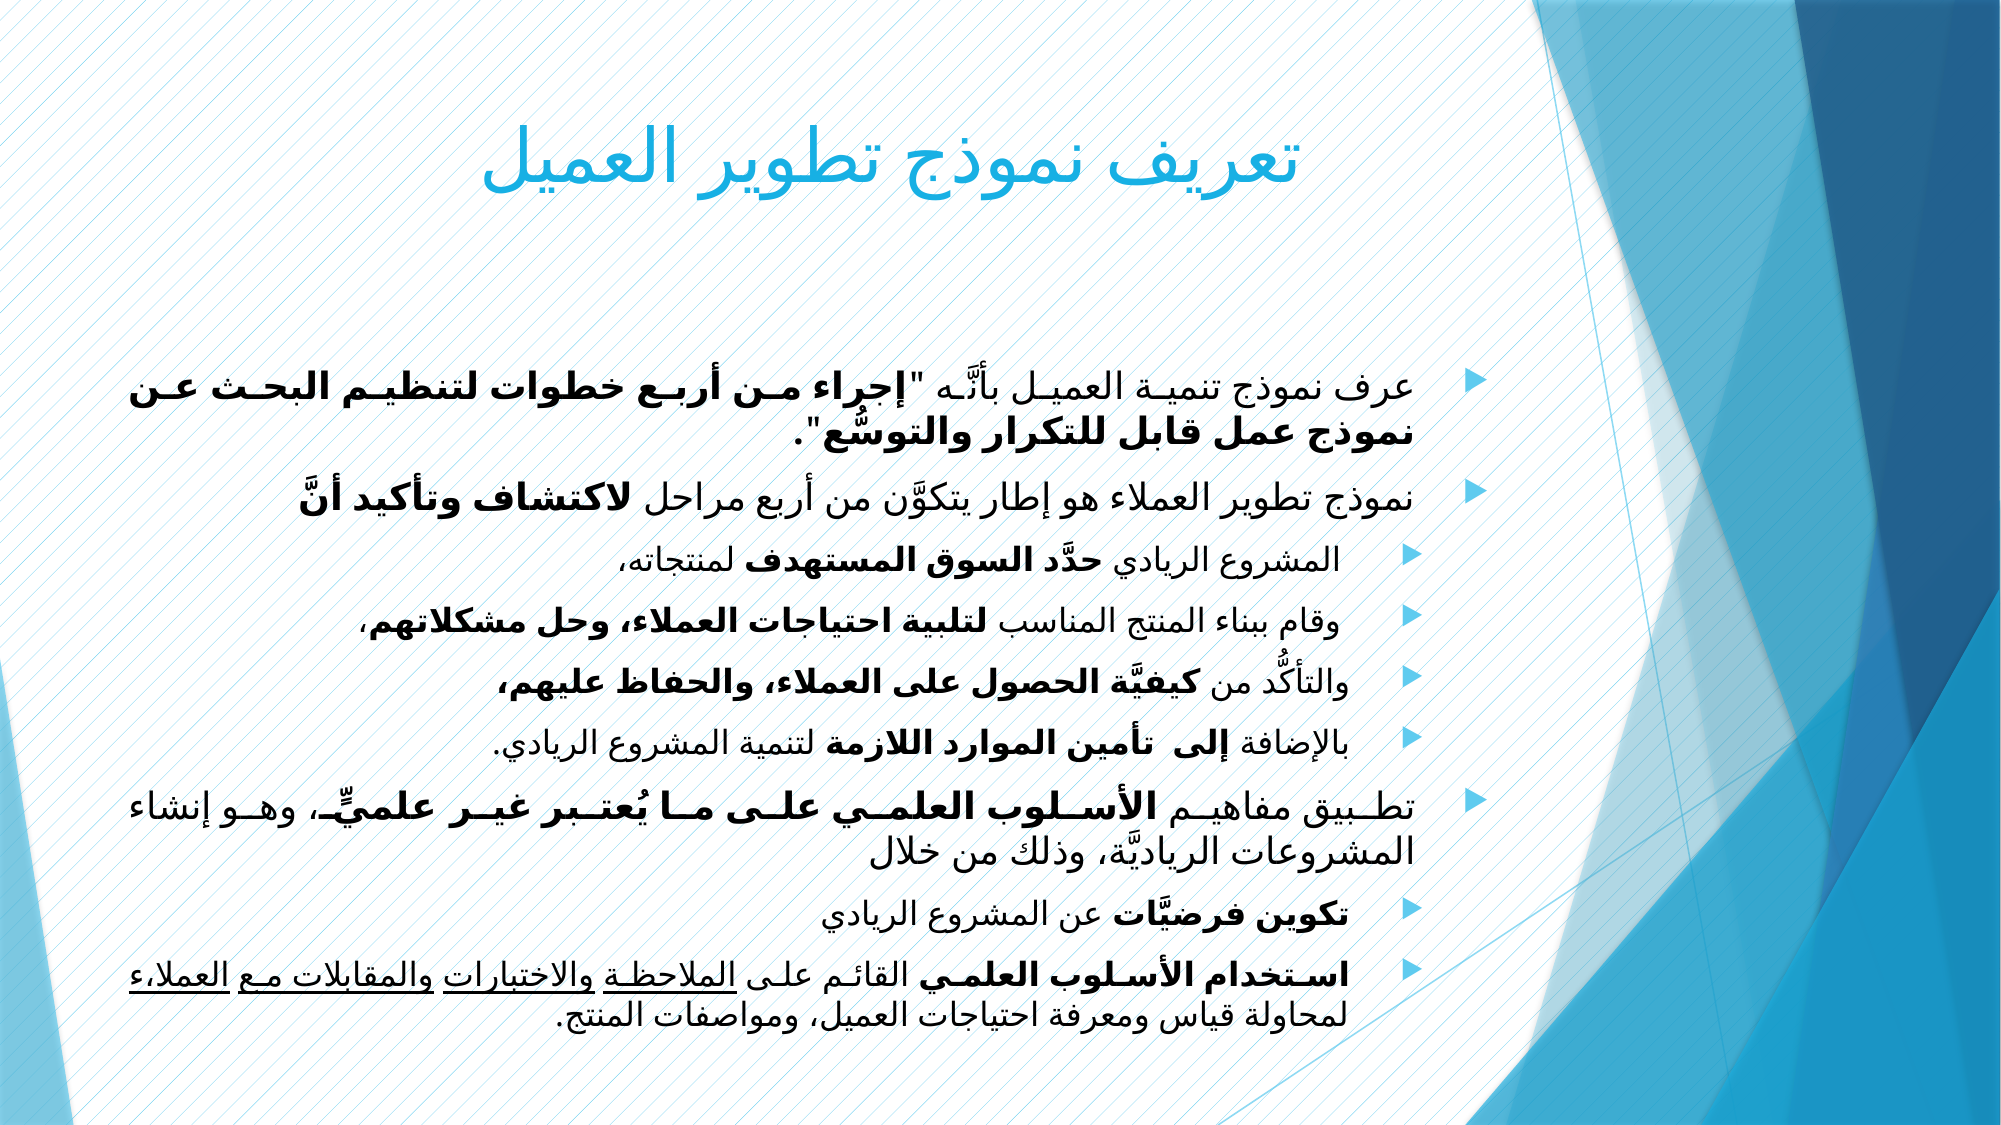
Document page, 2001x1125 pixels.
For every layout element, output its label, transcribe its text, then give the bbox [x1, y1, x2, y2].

title تعريف نموذج تطوير العميل [111, 99, 1522, 317]
list عرف نموذج تنمية العميل بأنَّه "إجراء من أربع خطوات لتنظيم البحث عن نموذج عمل قابل للتكرار والتوسُّع". نموذج تطوير العملاء هو إطار يتكوَّن من أربع مراحل لاكتشاف وتأكيد أنَّ المشروع الريادي حدَّد السوق المستهدف لمنتجاته، وقام ببناء المنتج المناسب لتلبية احتياجات العملاء، وحل مشكلاتهم، والتأكُّد من كيفيَّة الحصول على العملاء، والحفاظ عليهم، بالإضافة إلى تأمين الموارد اللازمة لتنمية المشروع الريادي. تطبيق مفاهيم الأسلوب العلمي على ما يُعتبر غير علميٍّ، وهو إنشاء المشروعات الرياديَّة، وذلك من خلال تكوين فرضيَّات عن المشروع الريادي استخدام الأسلوب العلمي القائم على الملاحظة والاختبارات والمقابلات مع العملا،ء لمحاولة قياس ومعرفة احتياجات العميل، ومواصفات المنتج. [113, 354, 1524, 1068]
